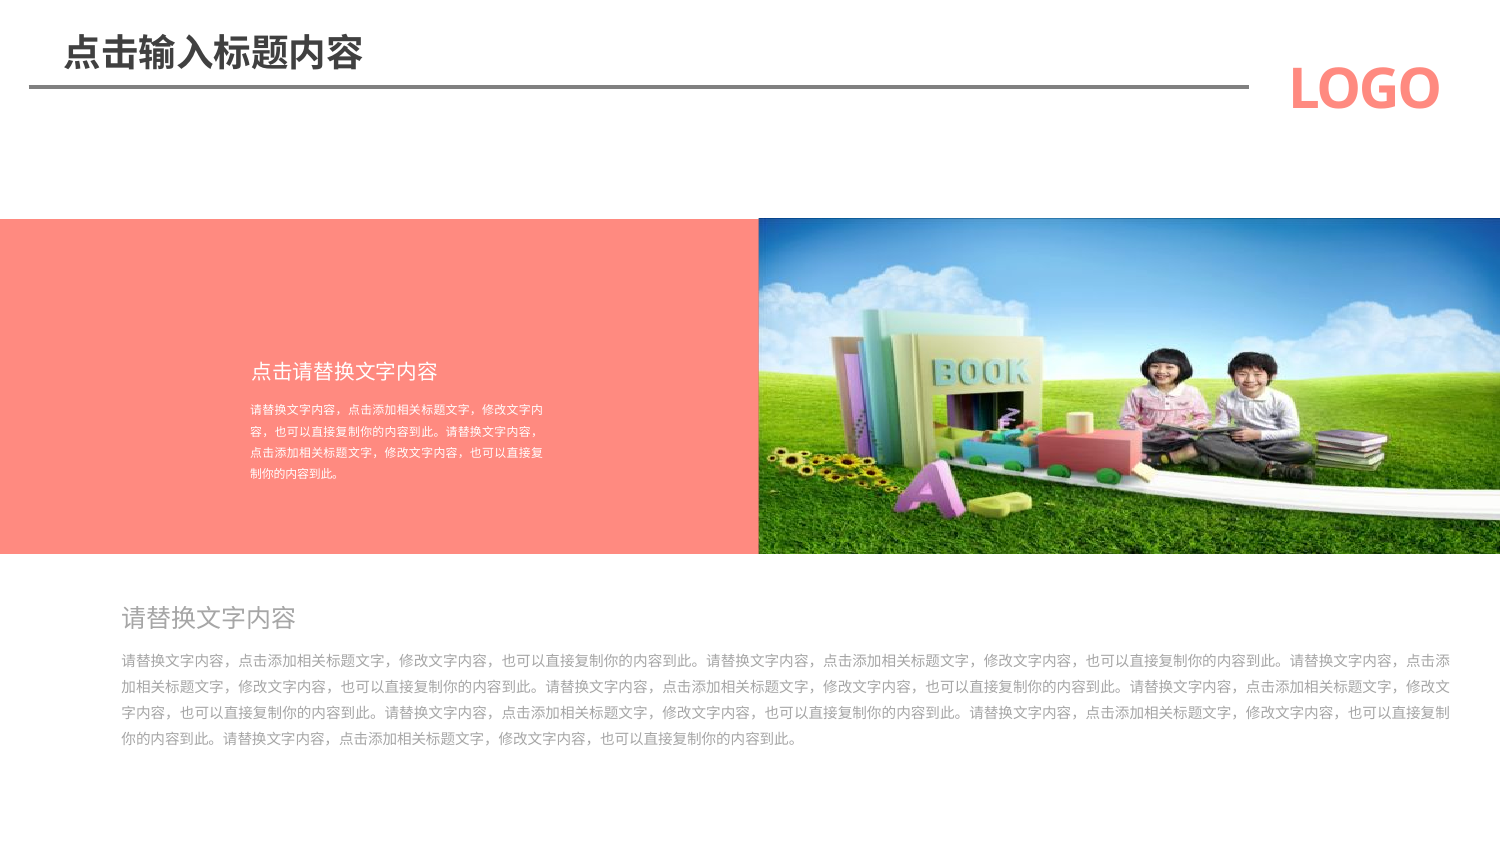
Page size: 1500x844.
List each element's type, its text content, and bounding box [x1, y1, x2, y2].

text_box 请替换文字内容，点击添加相关标题文字，修改文字内容，也可以直接复制你的内容到此。请替换文字内容，点击添加相关标题文字，修改文字内容，也可以直接复制你的内容到此。 [238, 390, 555, 488]
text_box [106, 580, 1465, 754]
text_box 点击请替换文字内容 [239, 352, 451, 390]
text_box LOGO [1273, 45, 1483, 128]
text_box [758, 218, 1500, 555]
text_box 点击输入标题内容 [11, 21, 416, 81]
text_box [0, 218, 758, 555]
